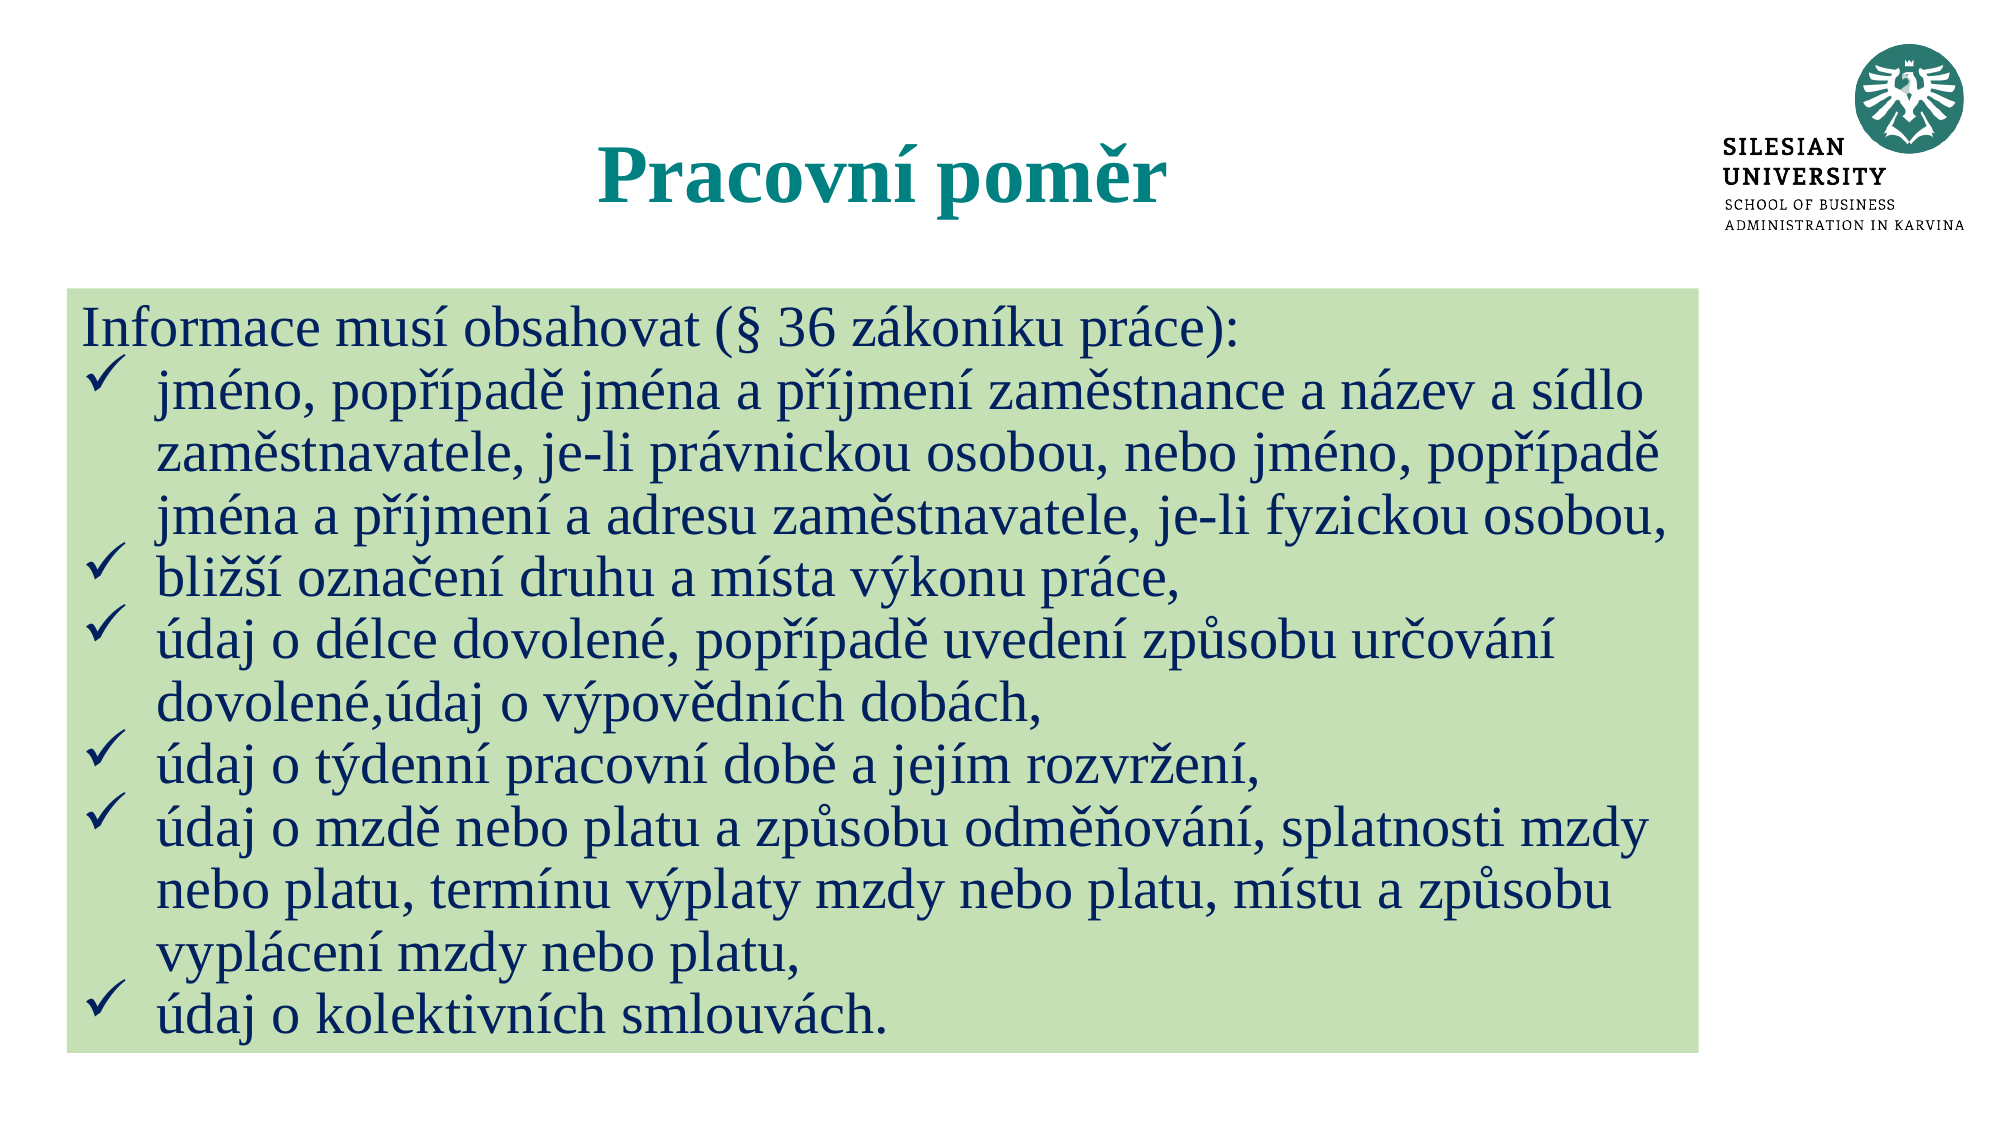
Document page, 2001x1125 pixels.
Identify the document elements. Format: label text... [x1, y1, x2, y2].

picture [1723, 44, 1964, 230]
text_box Pracovní poměr [390, 111, 1376, 227]
text_box [41, 32, 786, 192]
text_box Informace musí obsahovat (§ 36 zákoníku práce): jméno, popřípadě jména a příjmení zaměstnance a název a sídlo zaměstnavatele, je-li právnickou osobou, nebo jméno, popřípadě jména a příjmení a adresu zaměstnavatele, je-li fyzickou osobou, bližší označení druhu a místa výkonu práce, údaj o délce dovolené, popřípadě uvedení způsobu určování dovolené,údaj o výpovědních dobách, údaj o týdenní pracovní době a jejím rozvržení, údaj o mzdě nebo platu a způsobu odměňování, splatnosti mzdy nebo platu, termínu výplaty mzdy nebo platu, místu a způsobu vyplácení mzdy nebo platu, údaj o kolektivních smlouvách. [66, 288, 1699, 1053]
